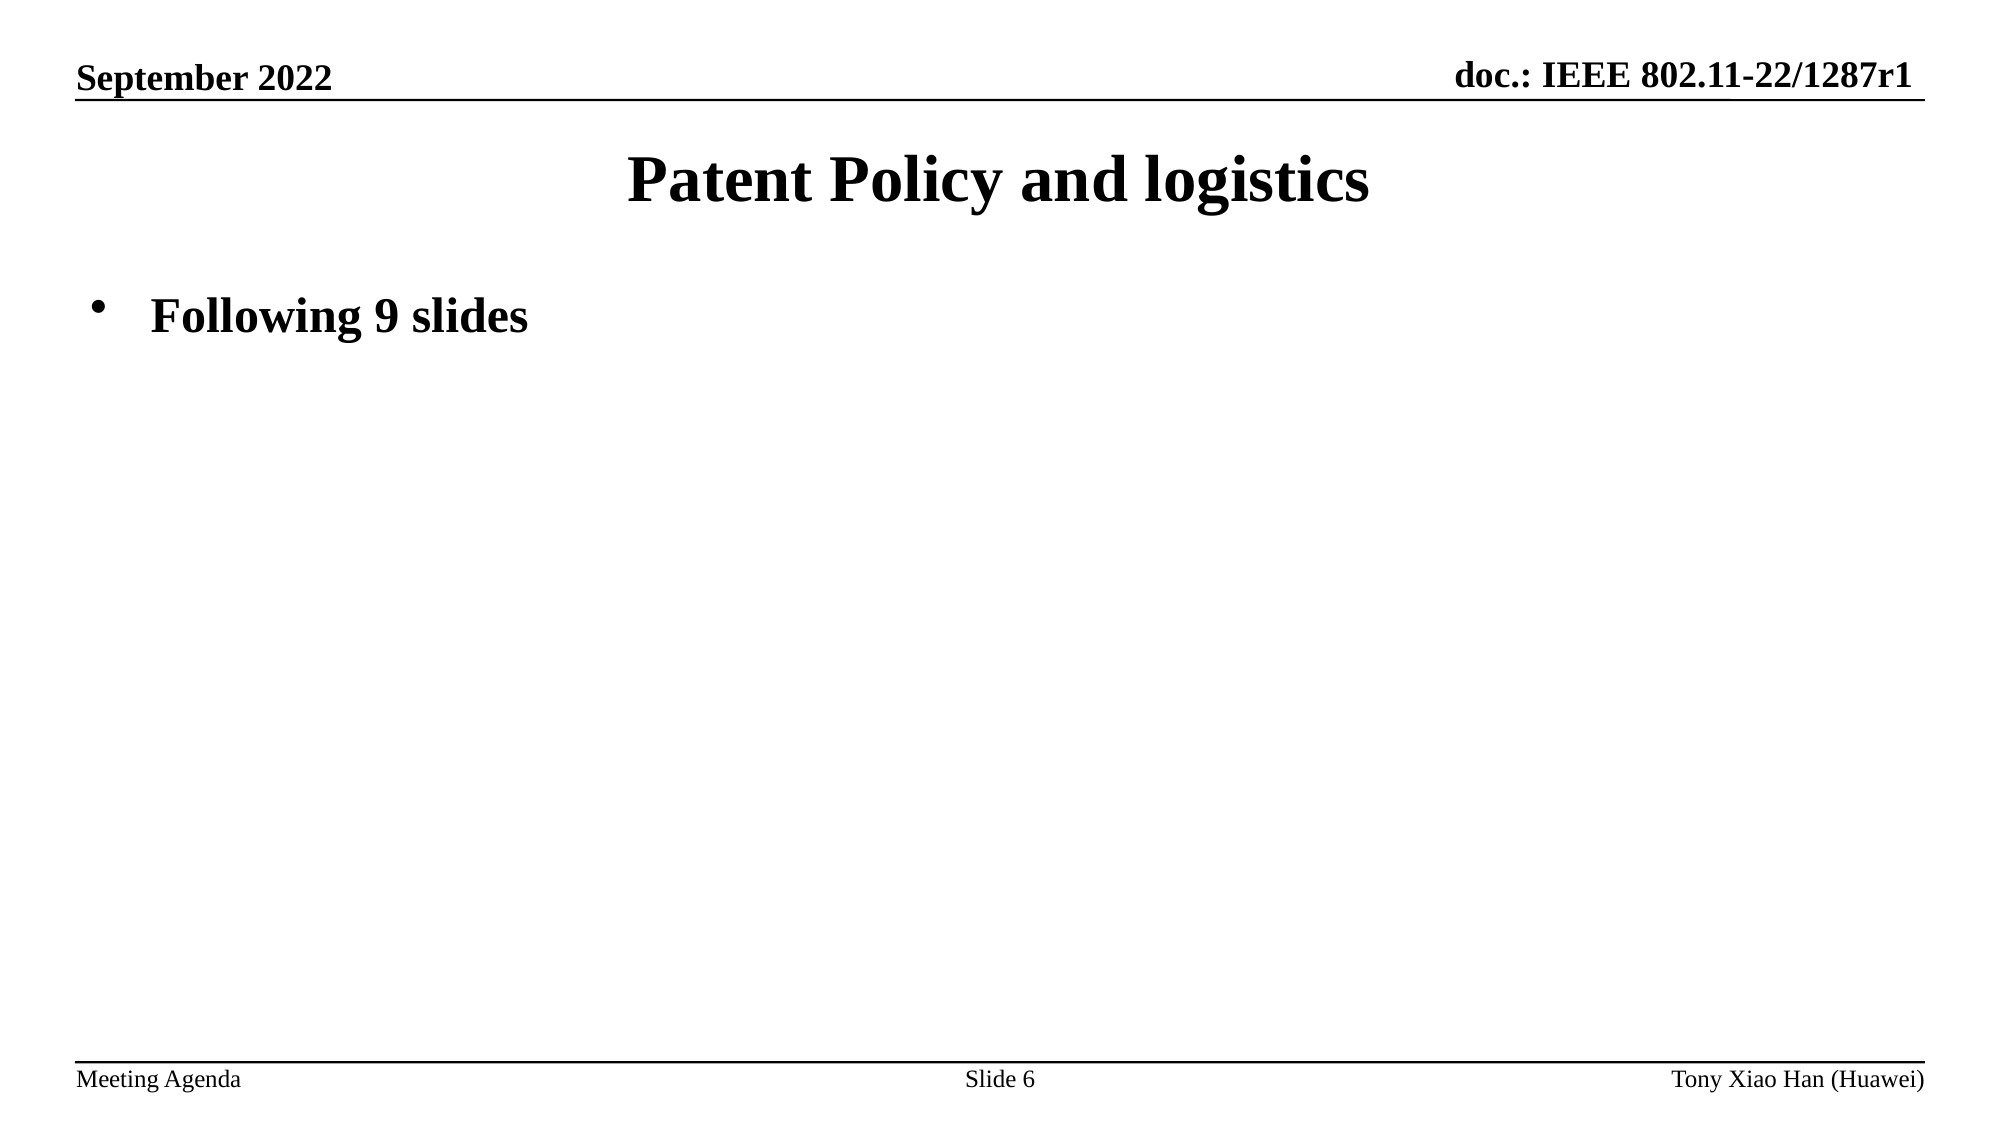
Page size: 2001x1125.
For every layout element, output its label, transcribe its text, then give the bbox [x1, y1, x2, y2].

text_box Patent Policy and logistics [362, 87, 1638, 263]
text_box Following 9 slides [75, 274, 1925, 950]
